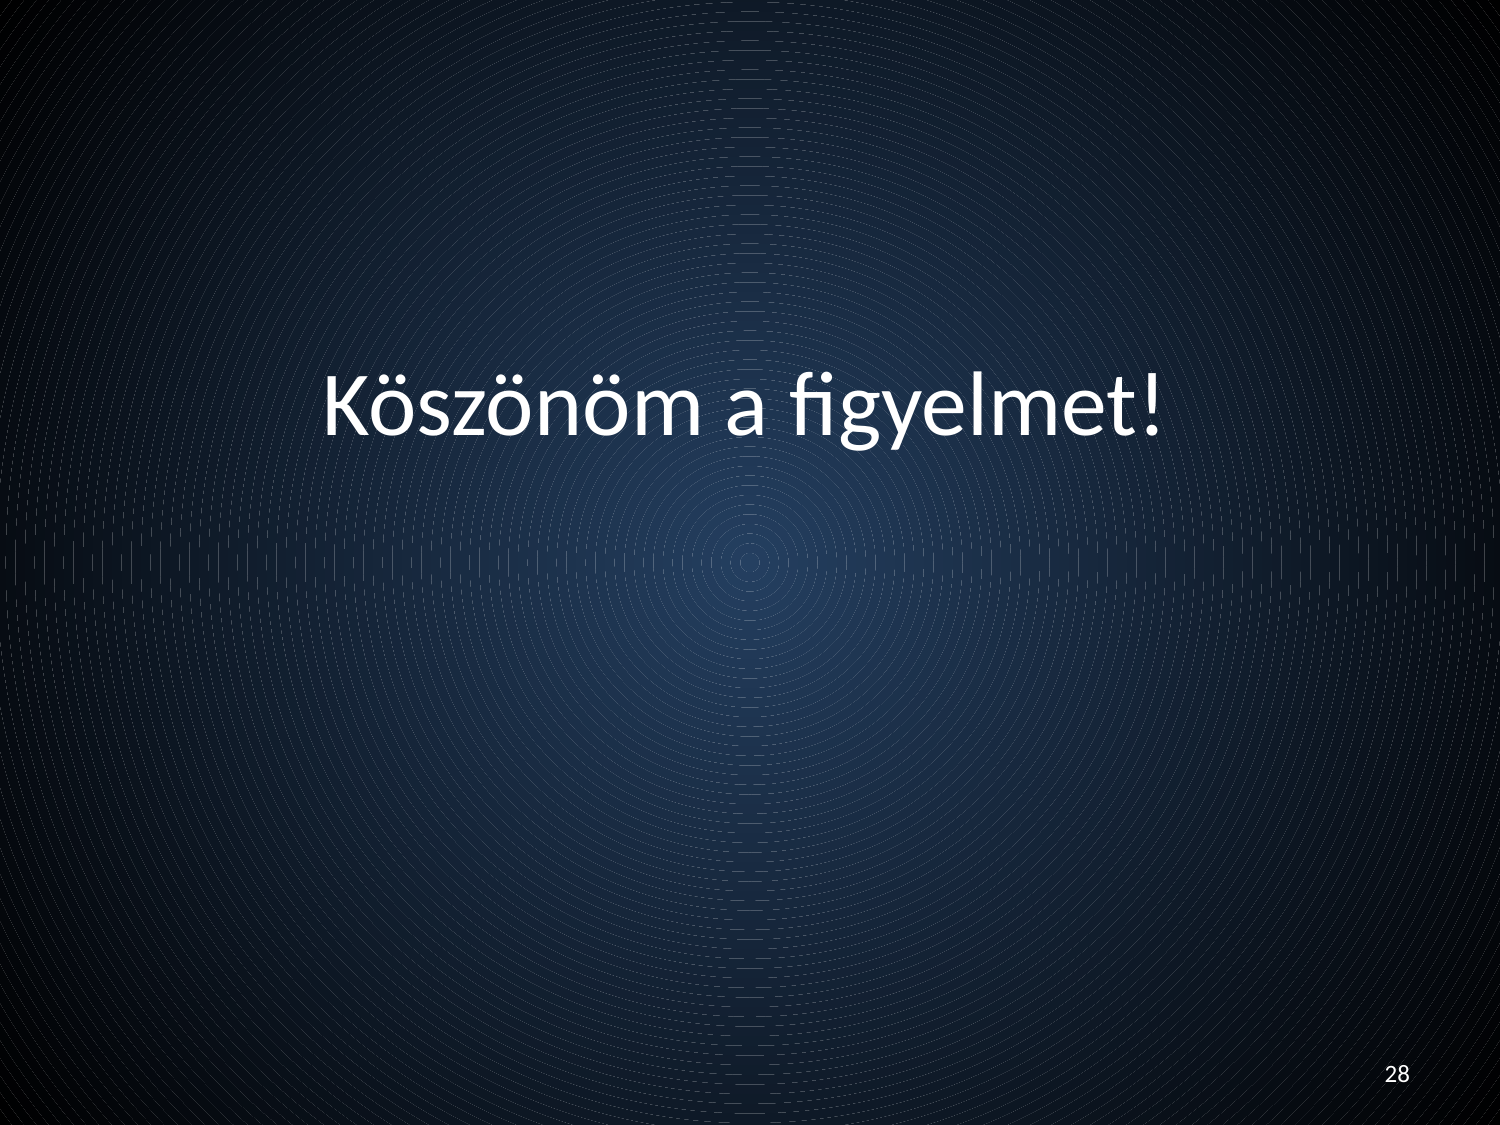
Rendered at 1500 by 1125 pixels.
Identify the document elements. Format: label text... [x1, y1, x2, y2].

title Köszönöm a figyelmet! [70, 304, 1421, 493]
slide_number 28 [1074, 1042, 1425, 1103]
